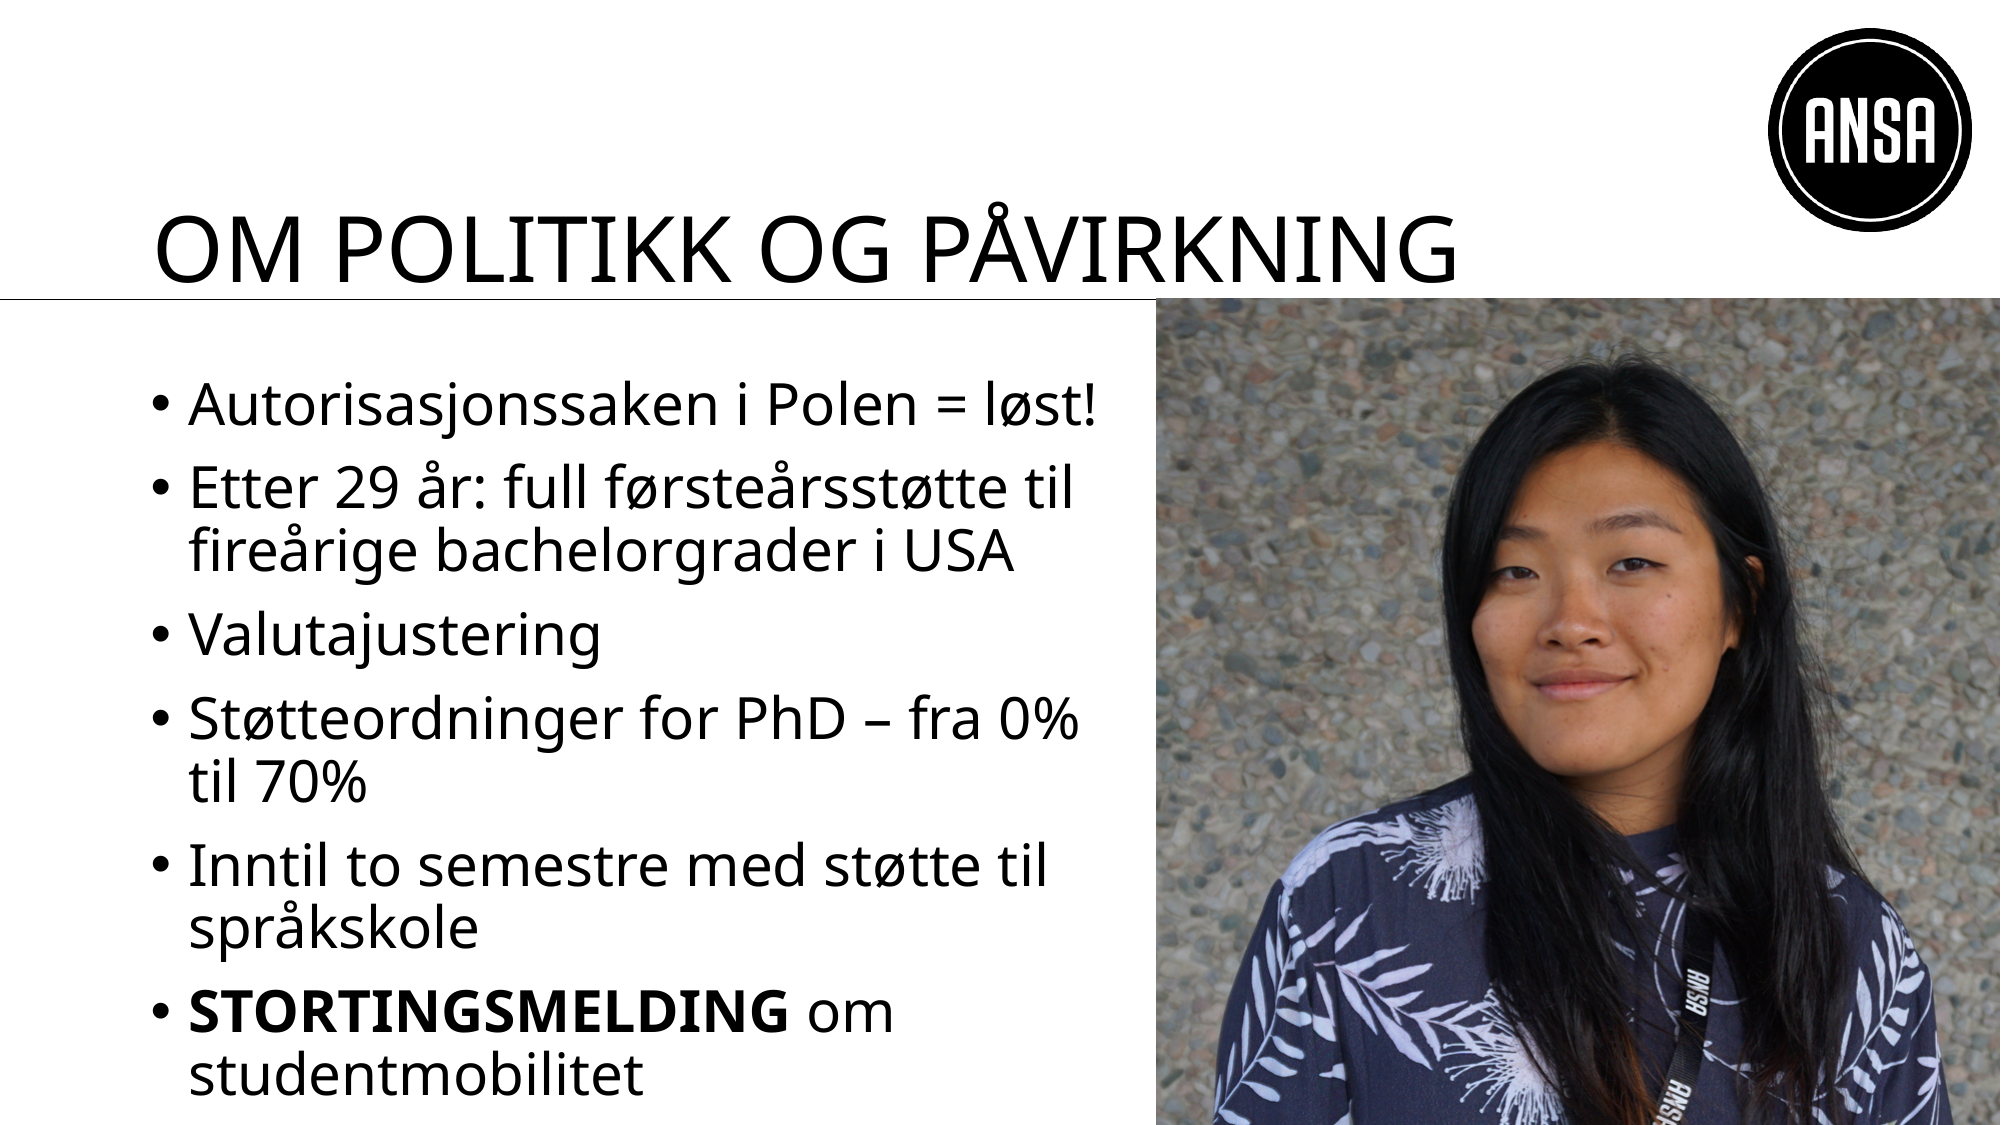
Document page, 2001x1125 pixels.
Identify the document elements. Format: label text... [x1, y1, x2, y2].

text_box OM POLITIKK OG PÅVIRKNING [137, 207, 1741, 299]
picture [1156, 298, 2000, 1125]
list Autorisasjonssaken i Polen = løst! Etter 29 år: full førsteårsstøtte til fireårige bachelorgrader i USA Valutajustering Støtteordninger for PhD – fra 0% til 70% Inntil to semestre med støtte til språkskole STORTINGSMELDING om studentmobilitet [135, 367, 1156, 1081]
picture [1768, 28, 1972, 232]
